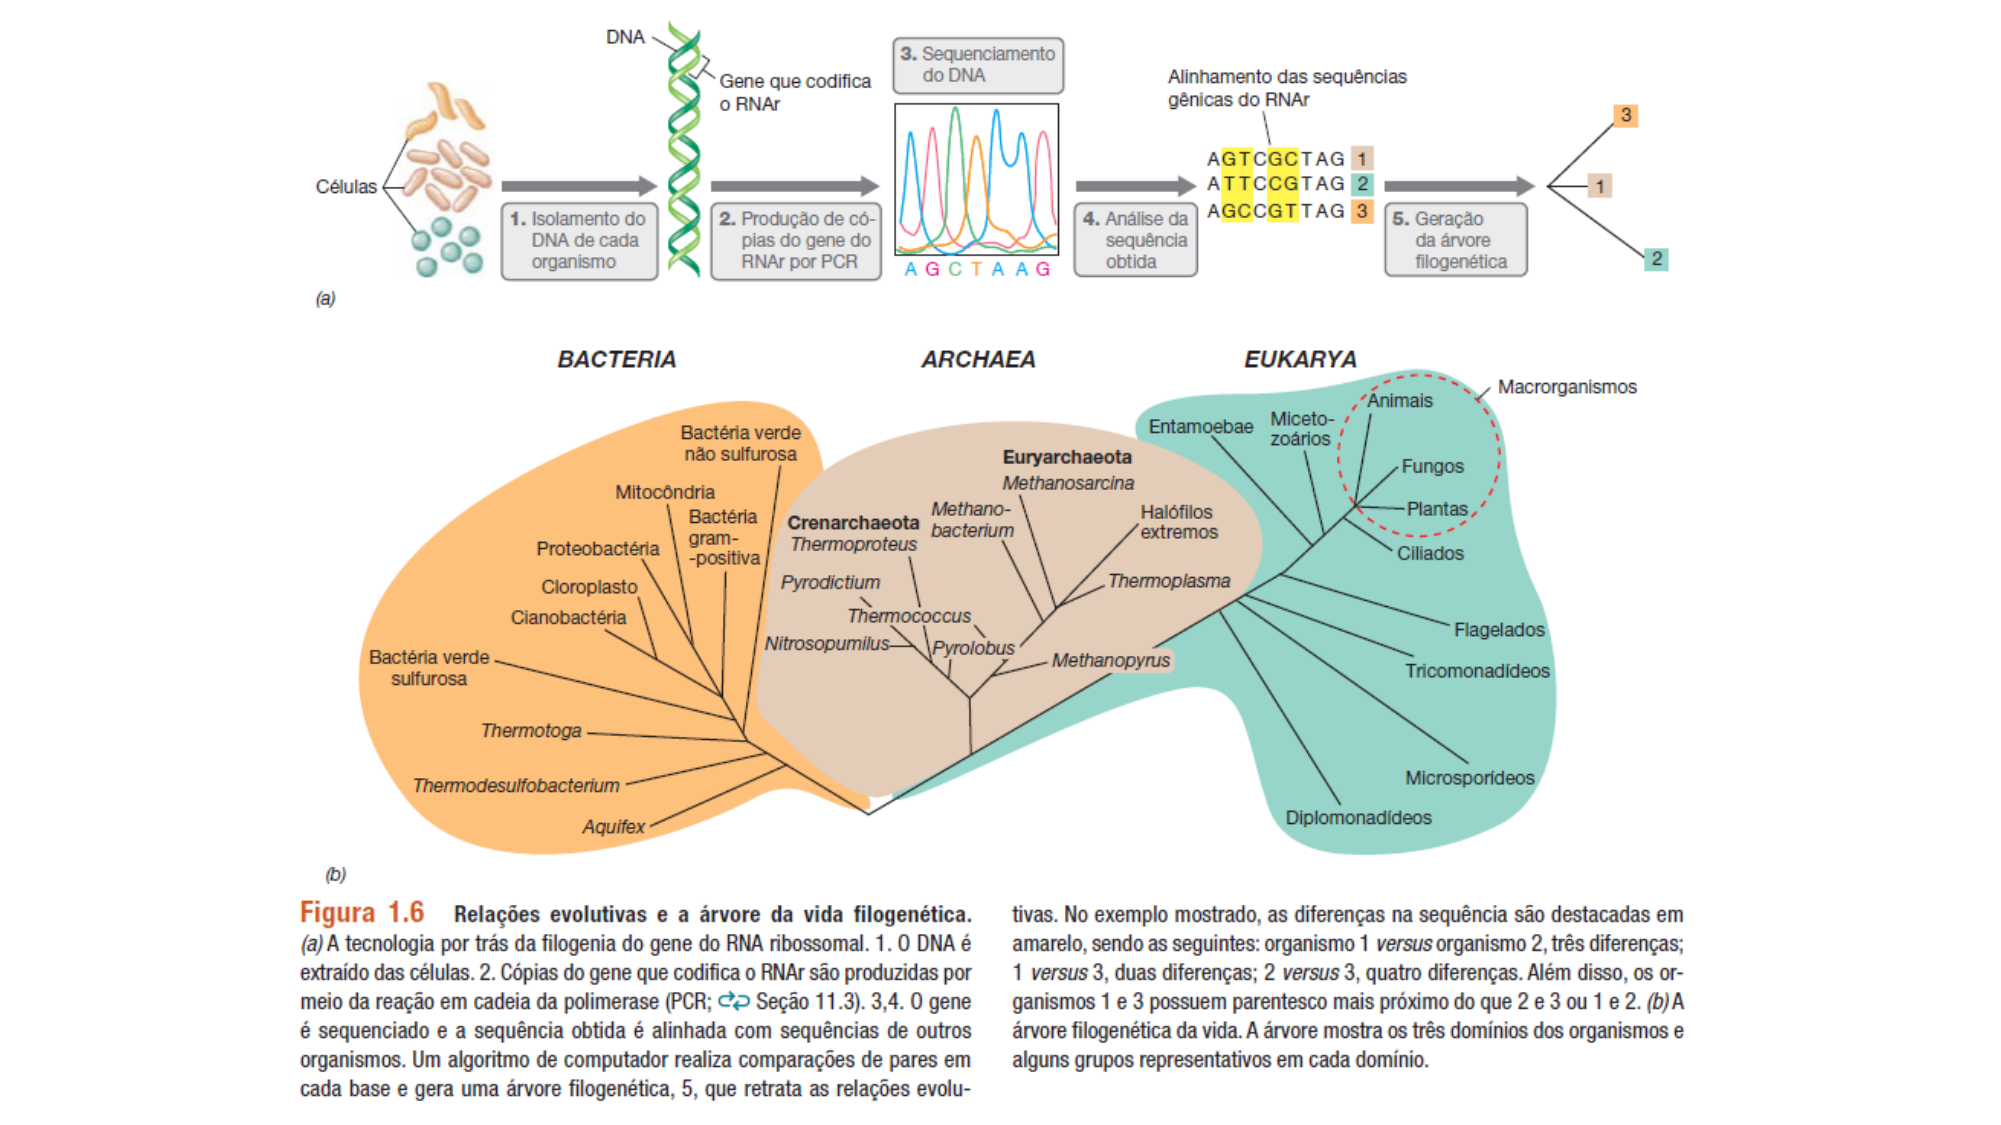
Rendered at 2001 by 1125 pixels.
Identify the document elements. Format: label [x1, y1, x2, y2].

picture [273, 1, 1727, 1124]
